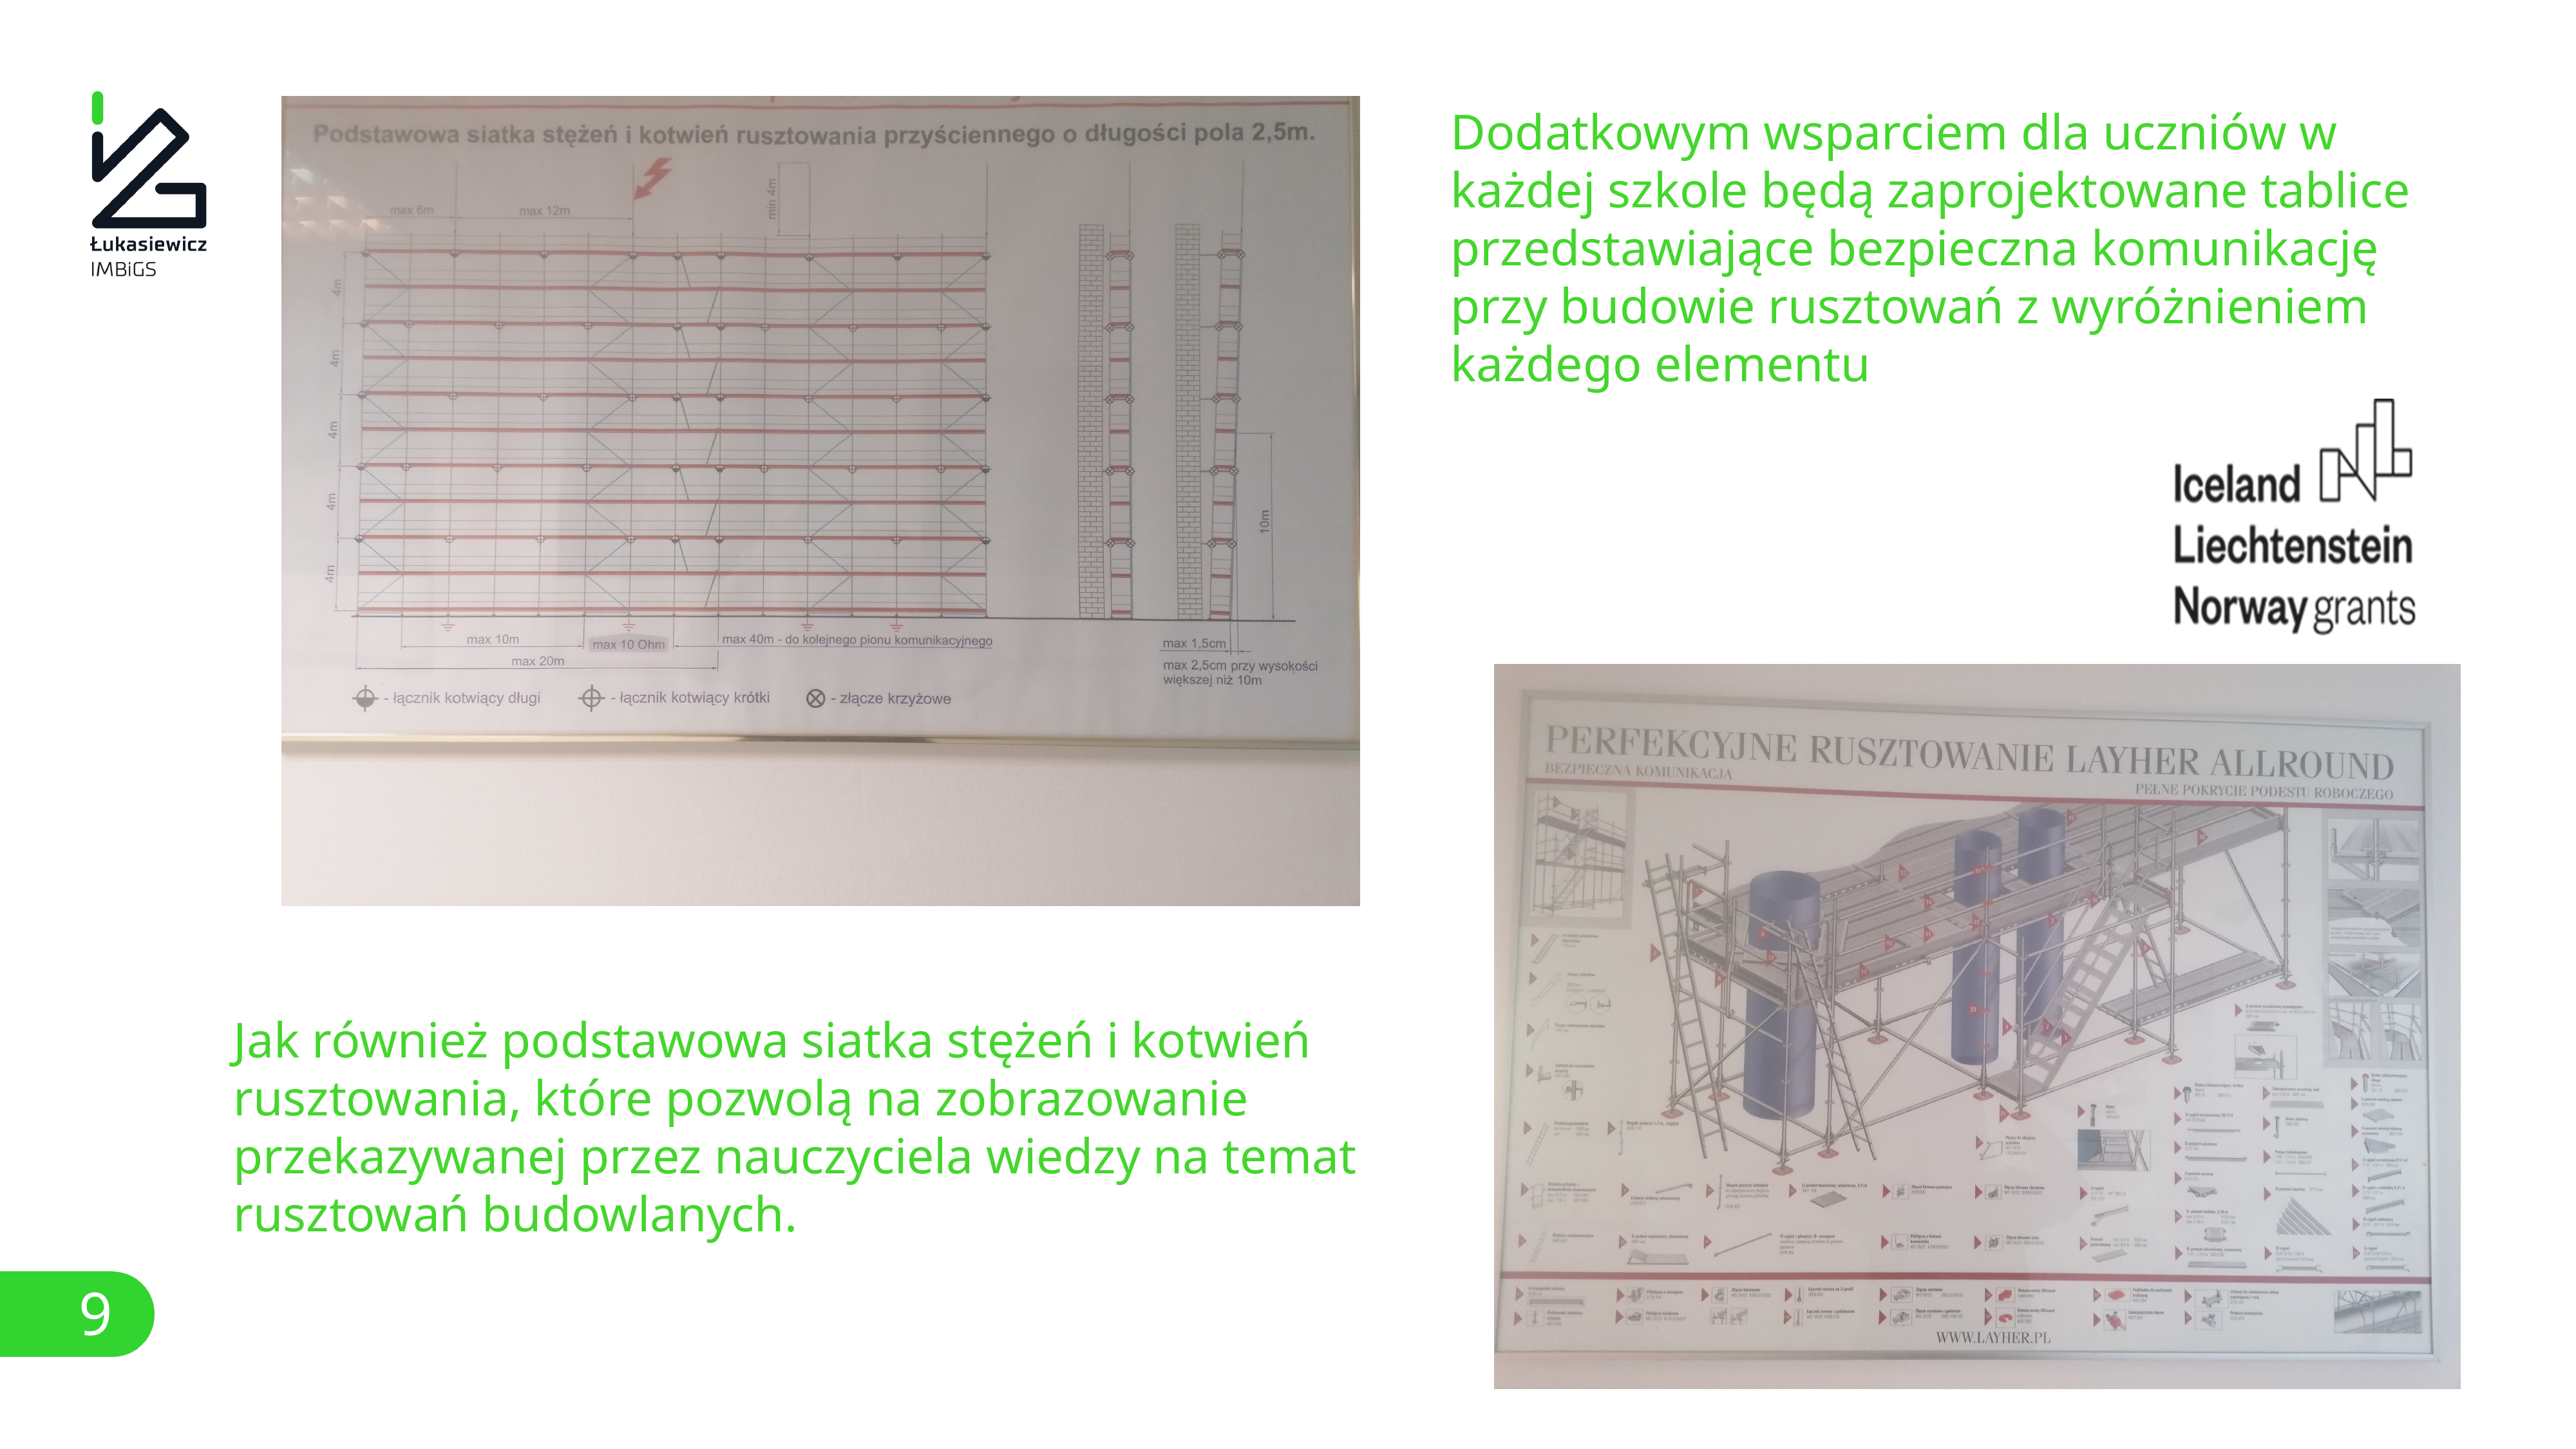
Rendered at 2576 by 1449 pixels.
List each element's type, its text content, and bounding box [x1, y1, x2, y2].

picture [0, 1271, 155, 1357]
picture [281, 96, 1360, 906]
text_box Jak również podstawowa siatka stężeń i kotwień rusztowania, które pozwolą na zobrazowanie przekazywanej przez nauczyciela wiedzy na temat rusztowań budowlanych. [223, 1004, 1412, 1246]
picture [2173, 399, 2416, 636]
text_box Dodatkowym wsparciem dla uczniów w każdej szkole będą zaprojektowane tablice przedstawiające bezpieczna komunikację przy budowie rusztowań z wyróżnieniem każdego elementu [1441, 96, 2461, 396]
picture [1494, 664, 2461, 1389]
picture [90, 91, 207, 276]
